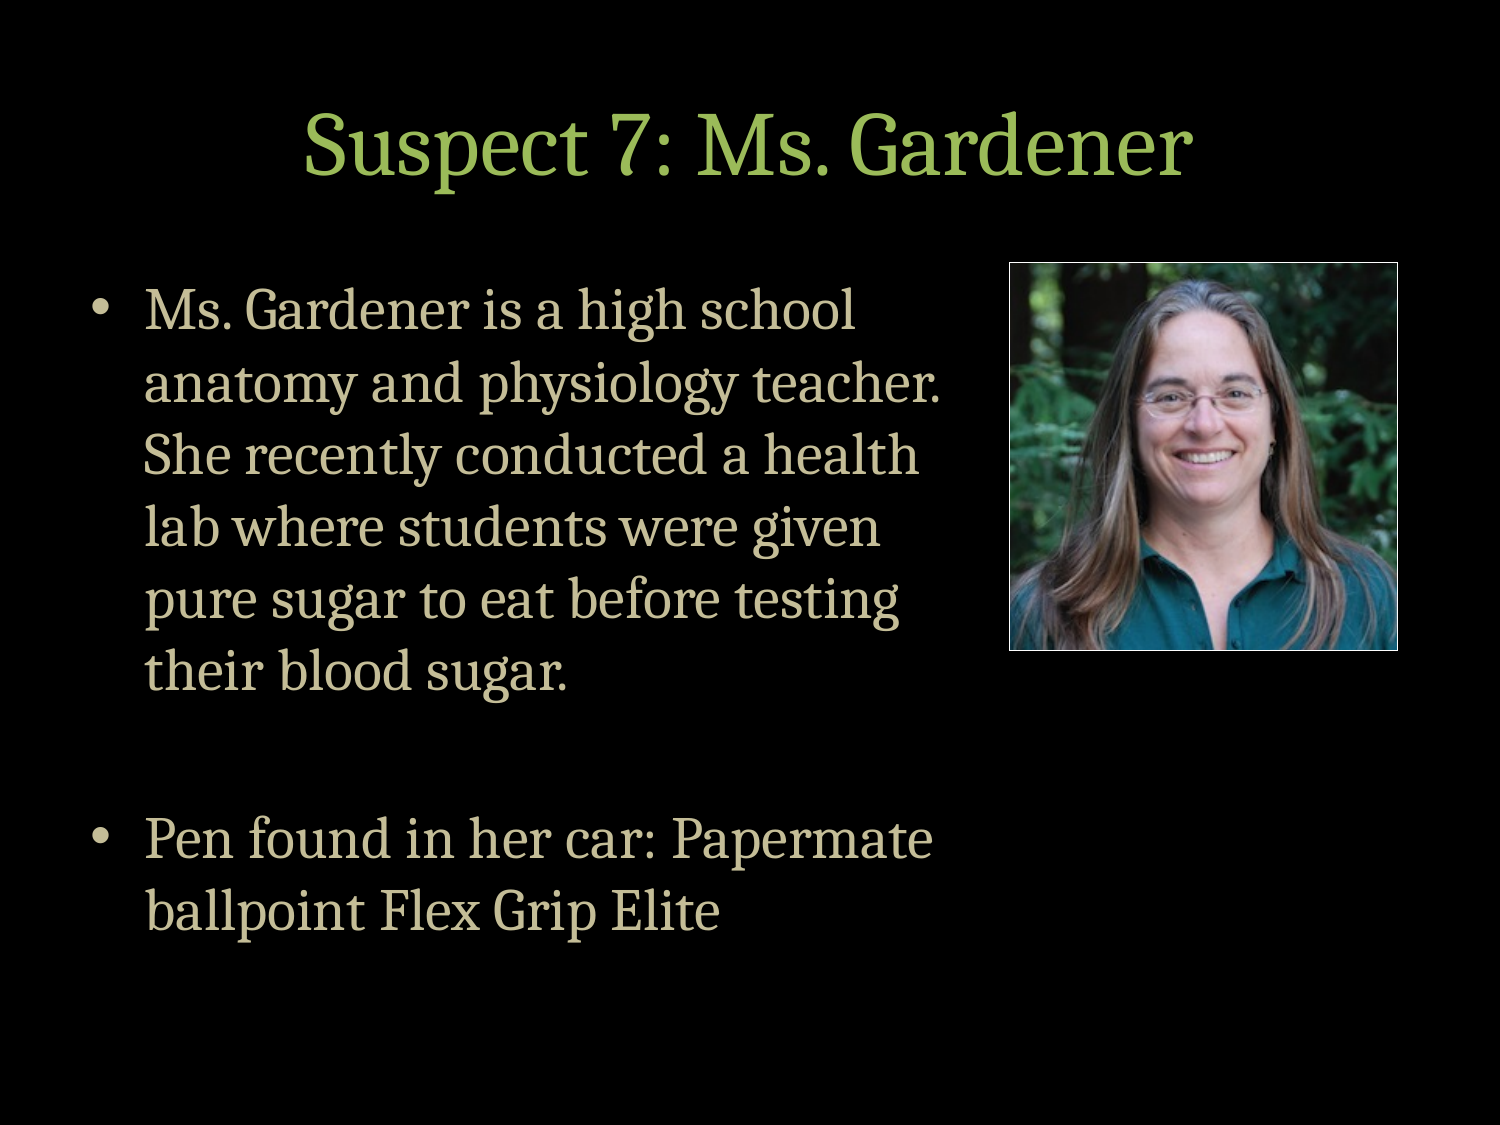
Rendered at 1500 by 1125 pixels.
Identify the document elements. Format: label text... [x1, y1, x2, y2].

list Ms. Gardener is a high school anatomy and physiology teacher. She recently conducted a health lab where students were given pure sugar to eat before testing their blood sugar. Pen found in her car: Papermate ballpoint Flex Grip Elite [75, 262, 961, 1005]
title Suspect 7: Ms. Gardener [75, 45, 1425, 233]
picture [1008, 262, 1398, 651]
